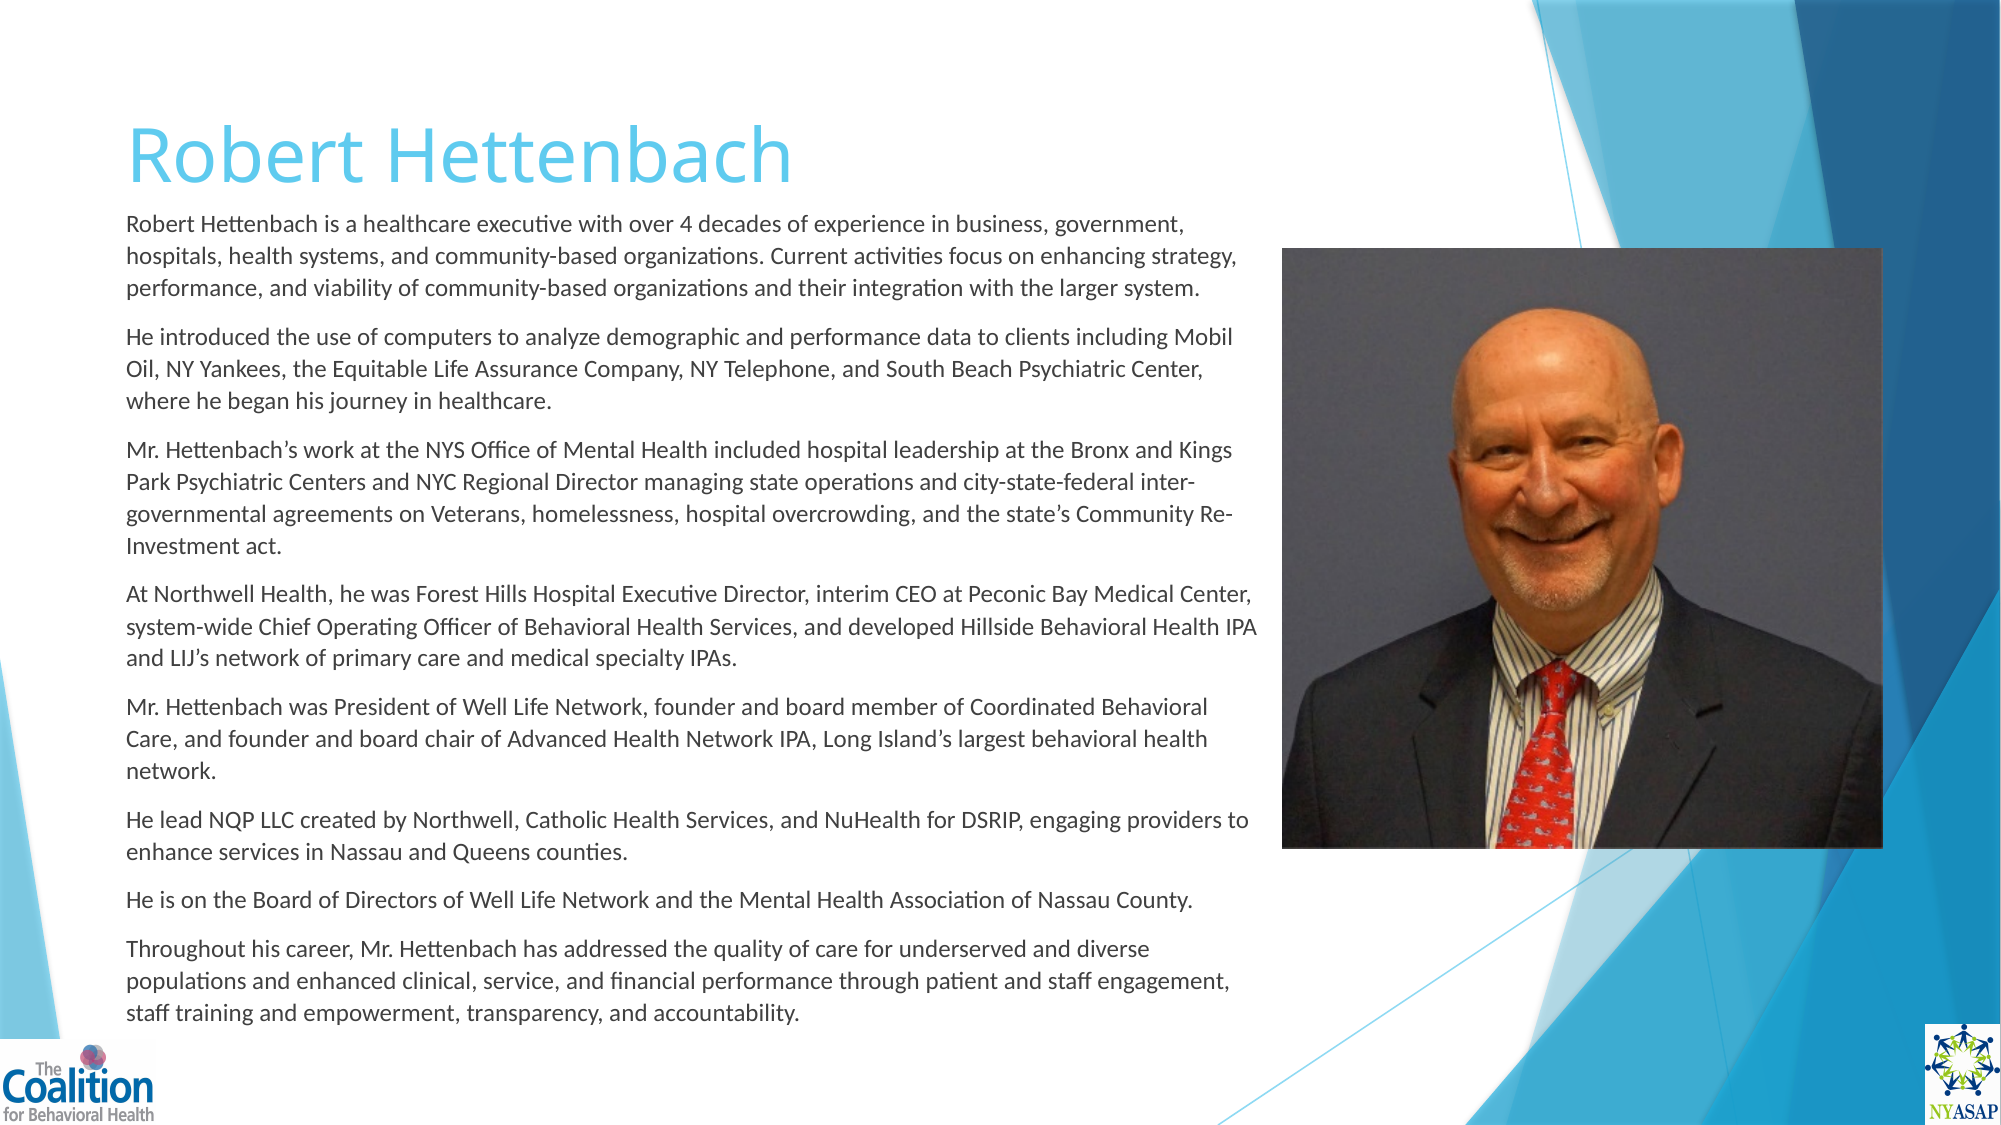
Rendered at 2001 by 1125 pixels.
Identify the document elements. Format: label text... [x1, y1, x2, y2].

picture [0, 1039, 156, 1125]
title Robert Hettenbach [111, 99, 1522, 246]
list Robert Hettenbach is a healthcare executive with over 4 decades of experience in business, government, hospitals, health systems, and community-based organizations. Current activities focus on enhancing strategy, performance, and viability of community-based organizations and their integration with the larger system. He introduced the use of computers to analyze demographic and performance data to clients including Mobil Oil, NY Yankees, the Equitable Life Assurance Company, NY Telephone, and South Beach Psychiatric Center, where he began his journey in healthcare. Mr. Hettenbach’s work at the NYS Office of Mental Health included hospital leadership at the Bronx and Kings Park Psychiatric Centers and NYC Regional Director managing state operations and city-state-federal inter-governmental agreements on Veterans, homelessness, hospital overcrowding, and the state’s Community Re-Investment act. At Northwell Health, he was Forest Hills Hospital Executive Director, interim CEO at Peconic Bay Medical Center, system-wide Chief Operating Officer of Behavioral Health Services, and developed Hillside Behavioral Health IPA and LIJ’s network of primary care and medical specialty IPAs. Mr. Hettenbach was President of Well Life Network, founder and board member of Coordinated Behavioral Care, and founder and board chair of Advanced Health Network IPA, Long Island’s largest behavioral health network. He lead NQP LLC created by Northwell, Catholic Health Services, and NuHealth for DSRIP, engaging providers to enhance services in Nassau and Queens counties. He is on the Board of Directors of Well Life Network and the Mental Health Association of Nassau County. Throughout his career, Mr. Hettenbach has addressed the quality of care for underserved and diverse populations and enhanced clinical, service, and financial performance through patient and staff engagement, staff training and empowerment, transparency, and accountability. [111, 198, 1283, 1107]
picture [1925, 1024, 2000, 1125]
picture [1282, 247, 1884, 849]
